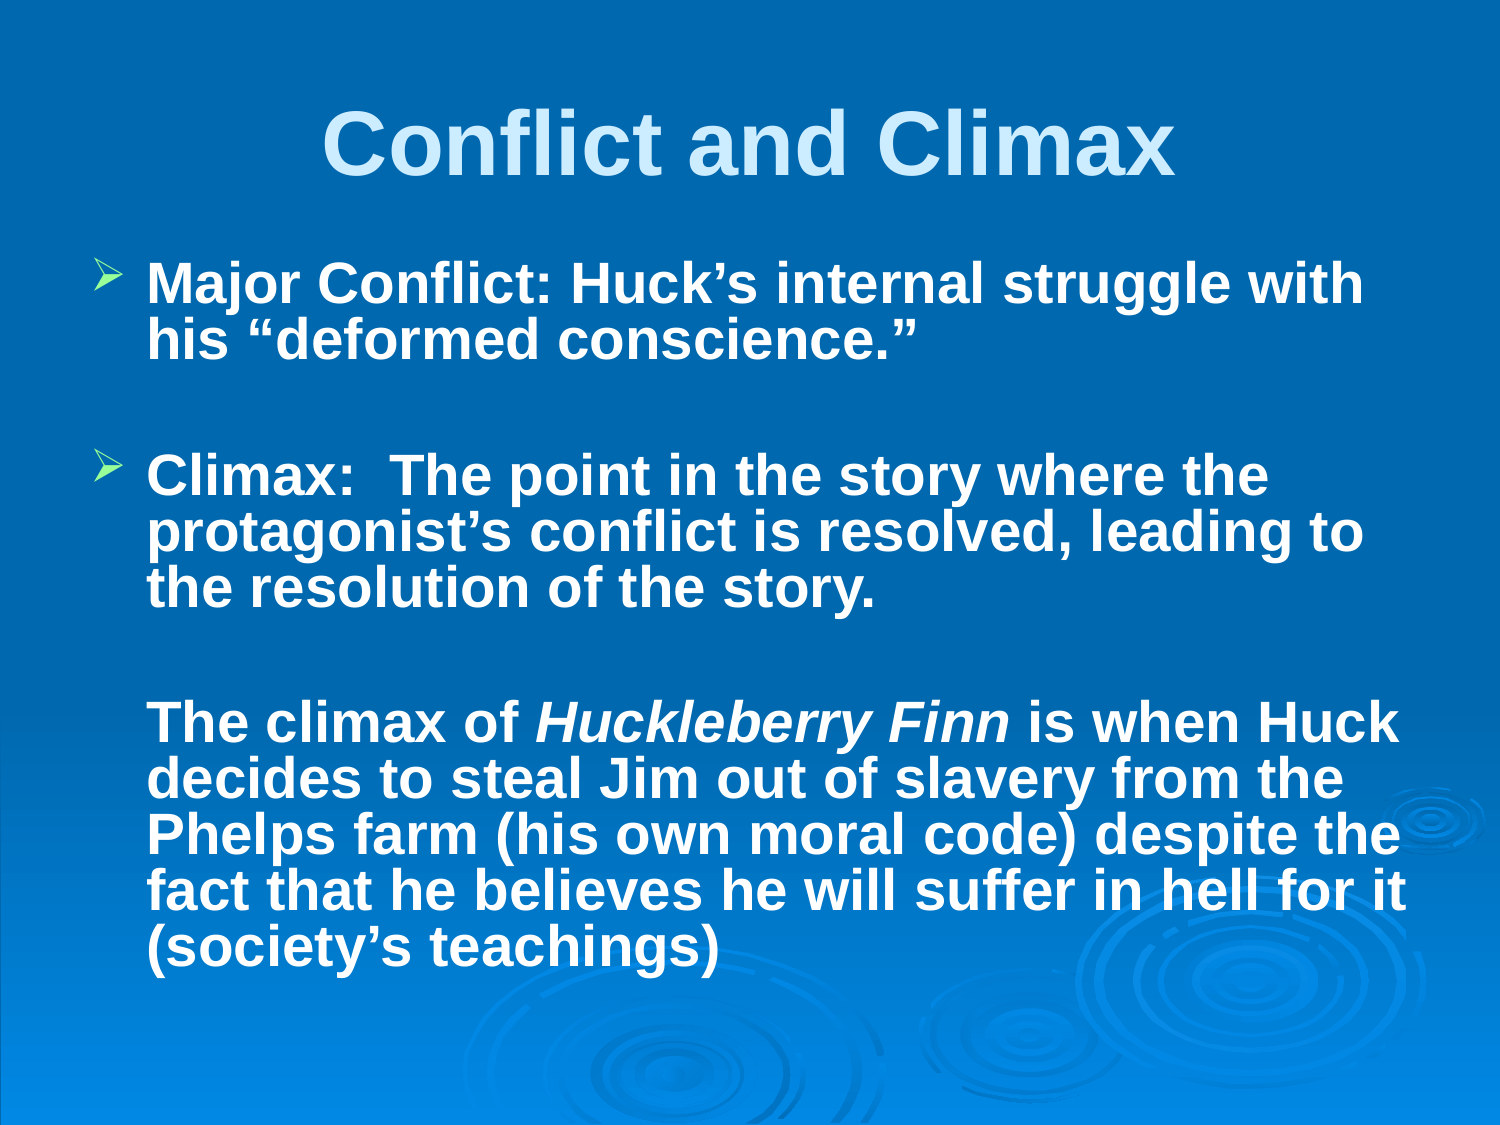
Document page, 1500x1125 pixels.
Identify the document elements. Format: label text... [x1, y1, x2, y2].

text_box Conflict and Climax [74, 45, 1425, 233]
list Major Conflict: Huck’s internal struggle with his “deformed conscience.” Climax: The point in the story where the protagonist’s conflict is resolved, leading to the resolution of the story. The climax of Huckleberry Finn is when Huck decides to steal Jim out of slavery from the Phelps farm (his own moral code) despite the fact that he believes he will suffer in hell for it (society’s teachings) [74, 199, 1426, 1125]
